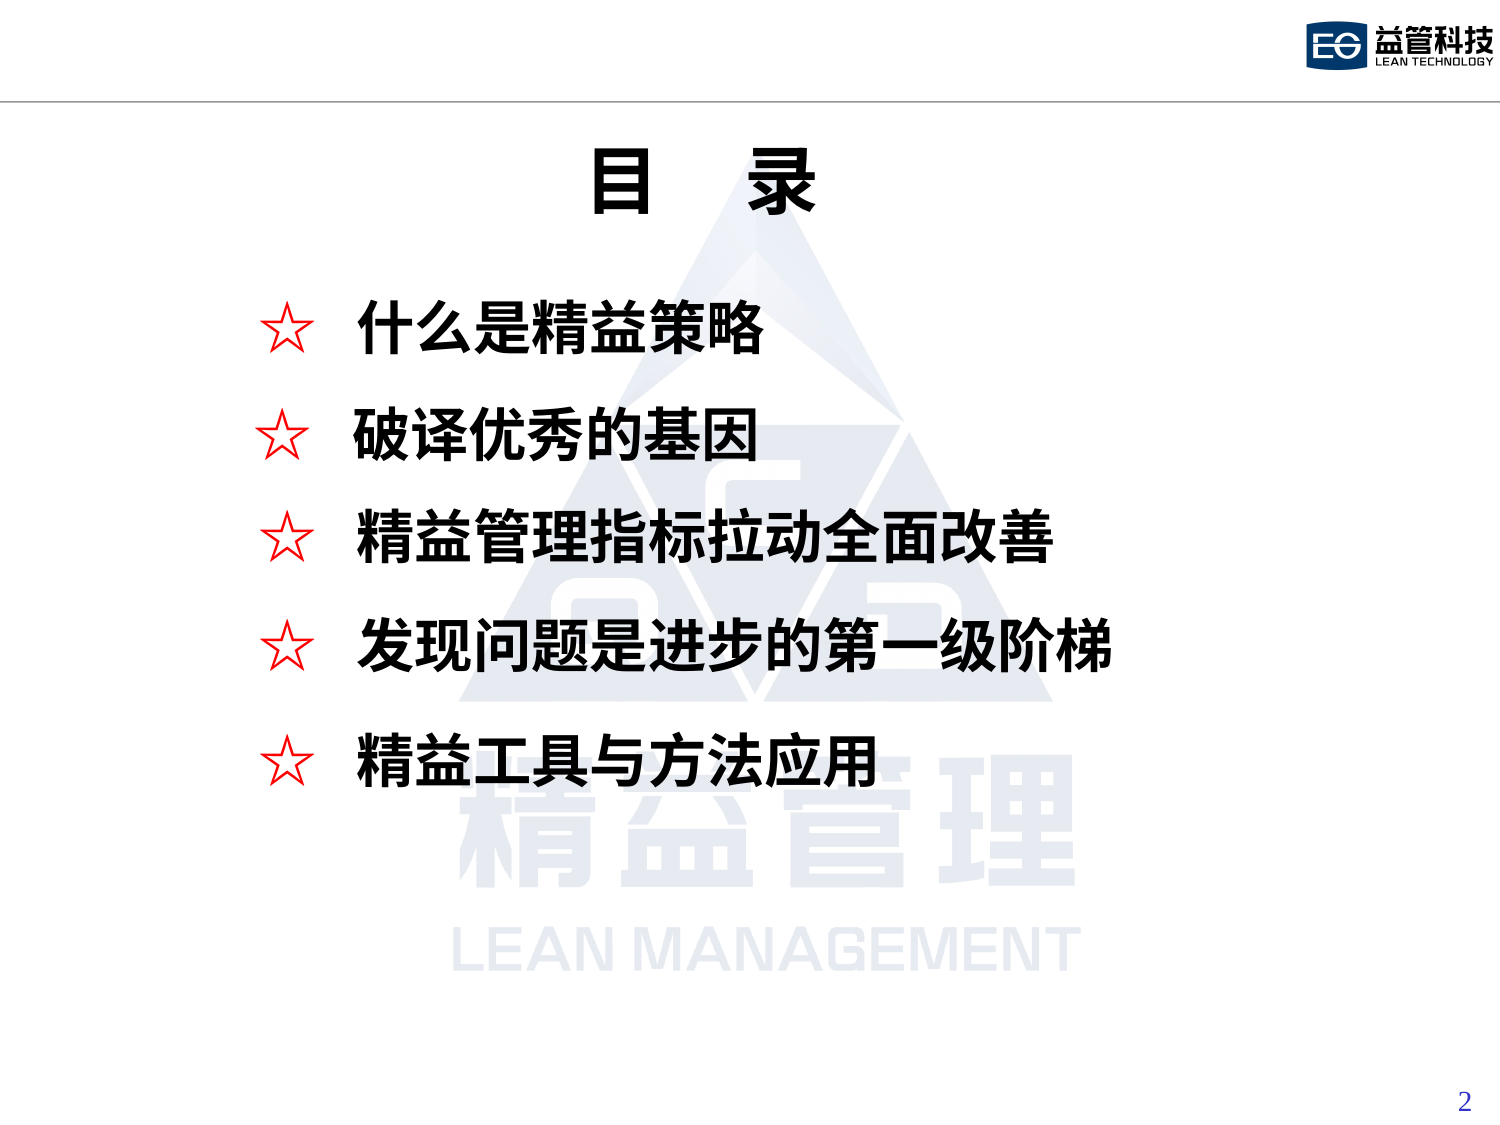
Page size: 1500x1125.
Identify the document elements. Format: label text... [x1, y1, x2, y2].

text_box ☆ 破译优秀的基因 [225, 373, 1348, 493]
text_box ☆ 发现问题是进步的第一级阶梯 [230, 584, 1353, 703]
text_box ☆ 精益管理指标拉动全面改善 [230, 475, 1353, 584]
title 目 录 [64, 113, 1341, 244]
text_box ☆ 精益工具与方法应用 [230, 700, 1365, 819]
text_box ☆ 什么是精益策略 [230, 267, 1376, 386]
picture [1301, 10, 1500, 84]
